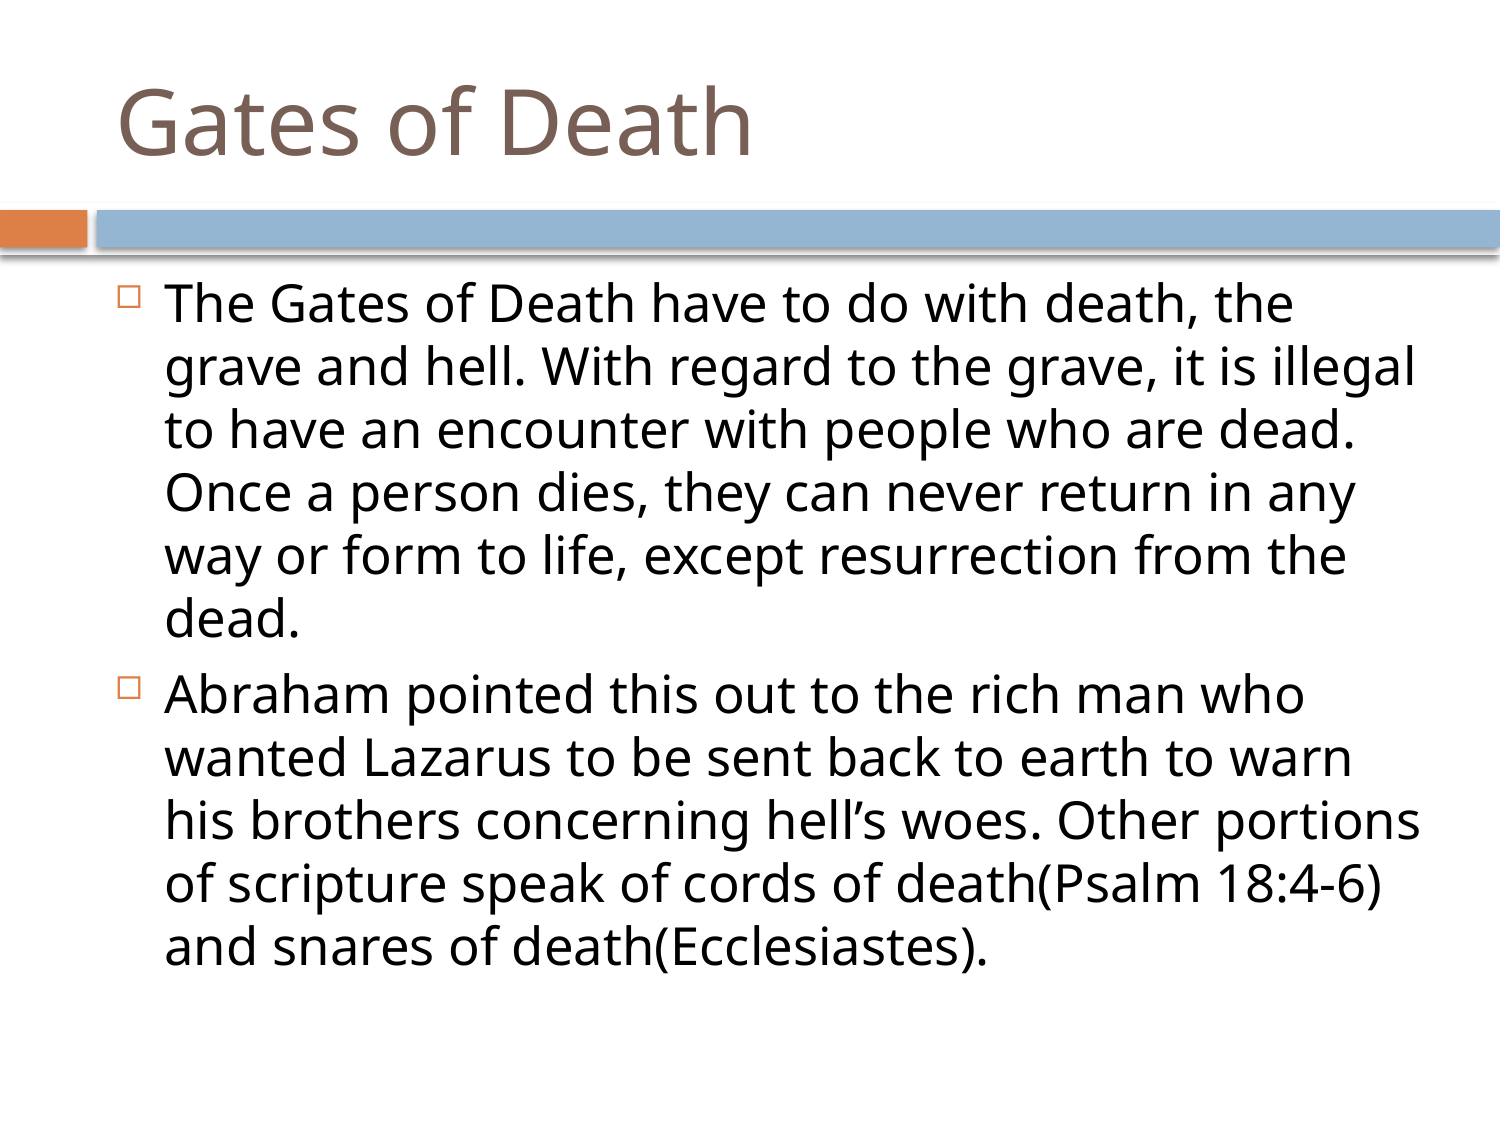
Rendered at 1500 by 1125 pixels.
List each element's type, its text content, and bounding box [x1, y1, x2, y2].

title Gates of Death [100, 37, 1438, 200]
list The Gates of Death have to do with death, the grave and hell. With regard to the grave, it is illegal to have an encounter with people who are dead. Once a person dies, they can never return in any way or form to life, except resurrection from the dead. Abraham pointed this out to the rich man who wanted Lazarus to be sent back to earth to warn his brothers concerning hell’s woes. Other portions of scripture speak of cords of death(Psalm 18:4-6) and snares of death(Ecclesiastes). [100, 262, 1438, 1000]
